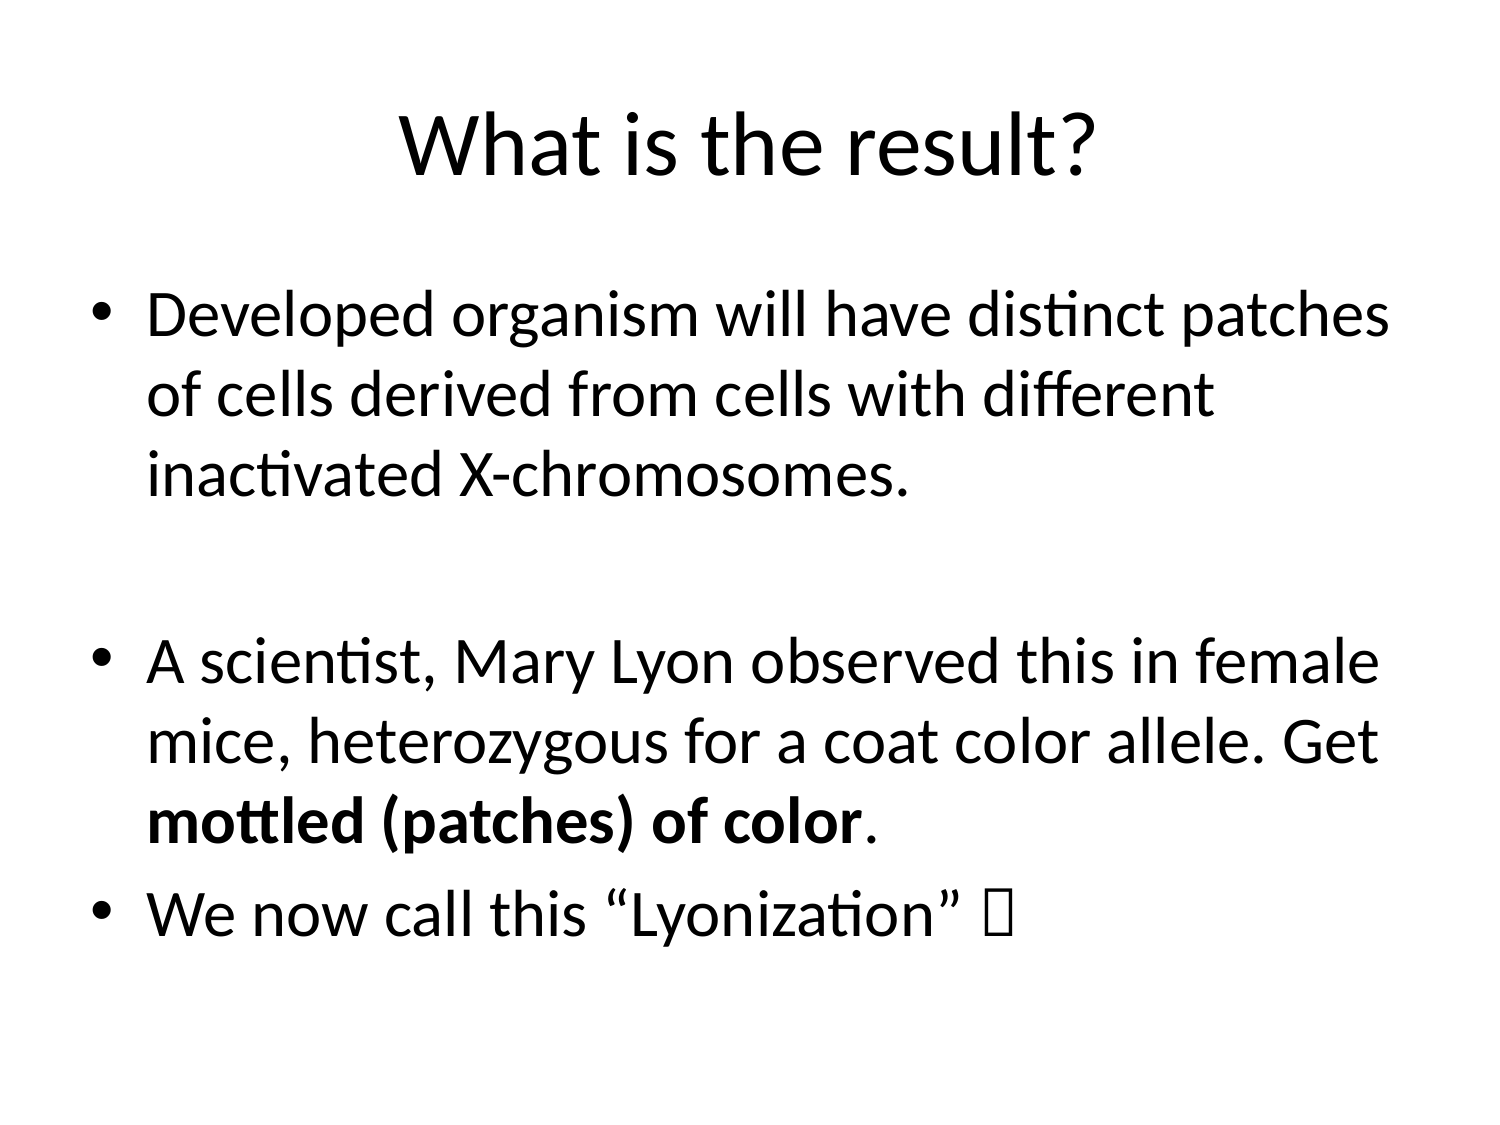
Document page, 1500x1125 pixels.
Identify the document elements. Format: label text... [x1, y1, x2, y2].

list Developed organism will have distinct patches of cells derived from cells with different inactivated X-chromosomes. A scientist, Mary Lyon observed this in female mice, heterozygous for a coat color allele. Get mottled (patches) of color. We now call this “Lyonization”  [75, 262, 1425, 1005]
title What is the result? [75, 45, 1425, 233]
